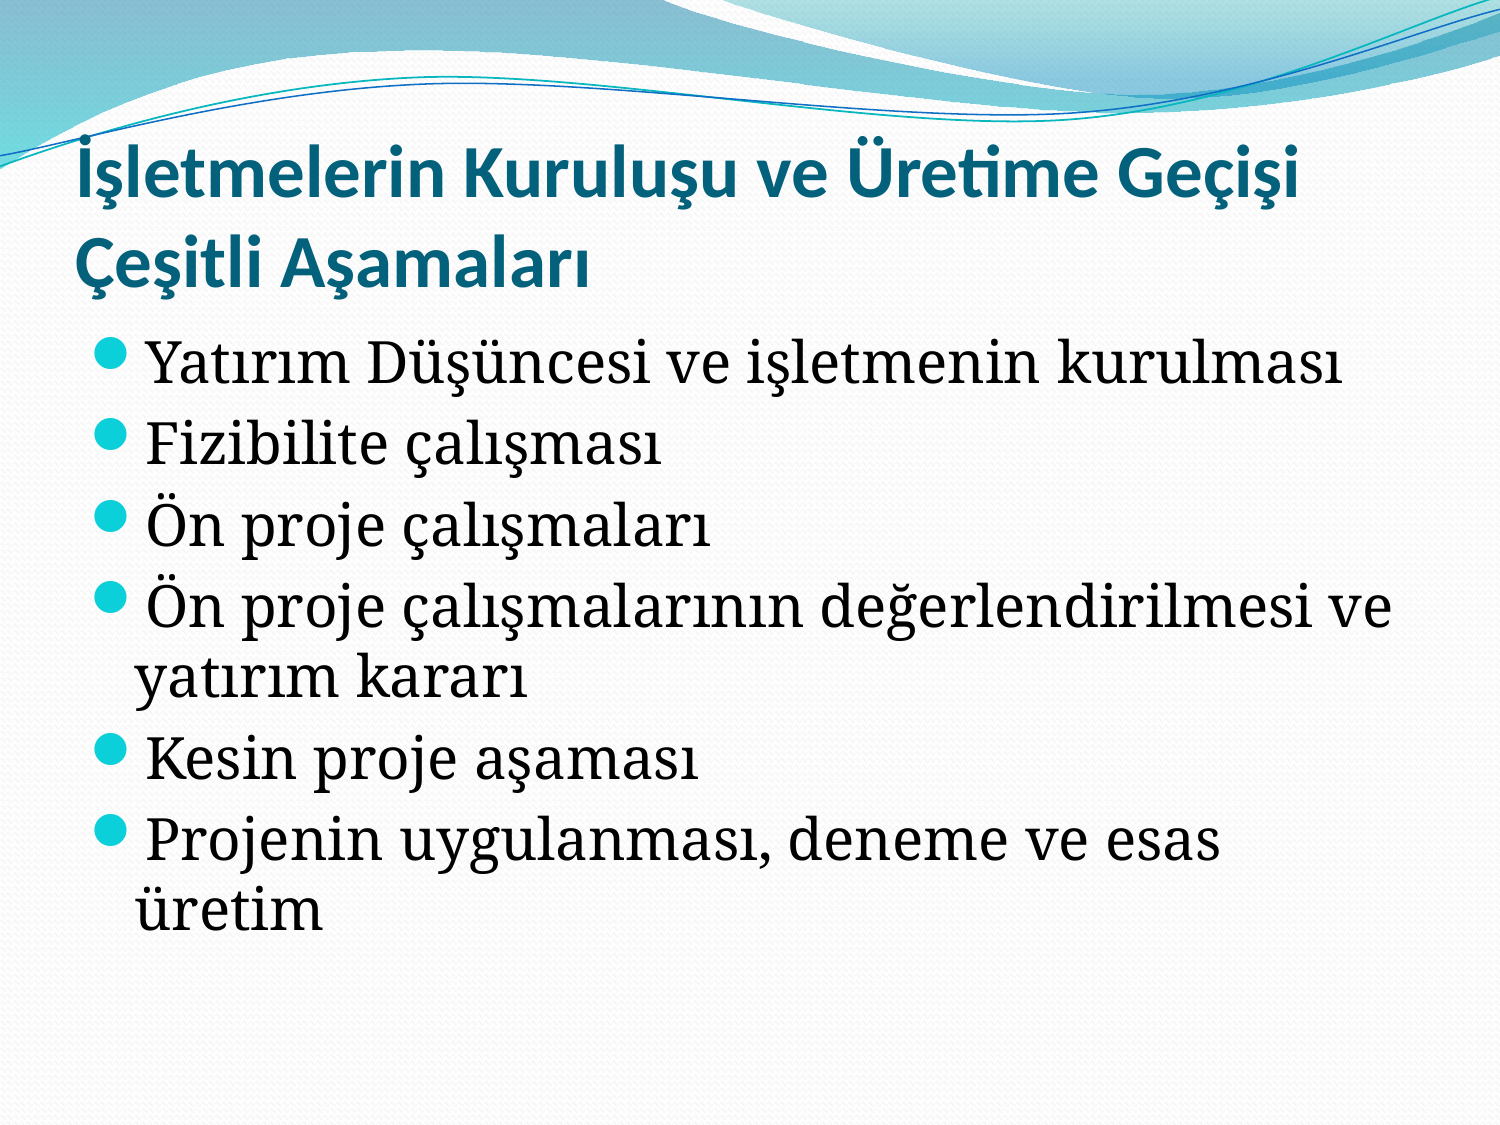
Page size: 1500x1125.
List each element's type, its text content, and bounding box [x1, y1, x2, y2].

title İşletmelerin Kuruluşu ve Üretime Geçişi Çeşitli Aşamaları [75, 115, 1425, 303]
list Yatırım Düşüncesi ve işletmenin kurulması Fizibilite çalışması Ön proje çalışmaları Ön proje çalışmalarının değerlendirilmesi ve yatırım kararı Kesin proje aşaması Projenin uygulanması, deneme ve esas üretim [75, 317, 1425, 1038]
